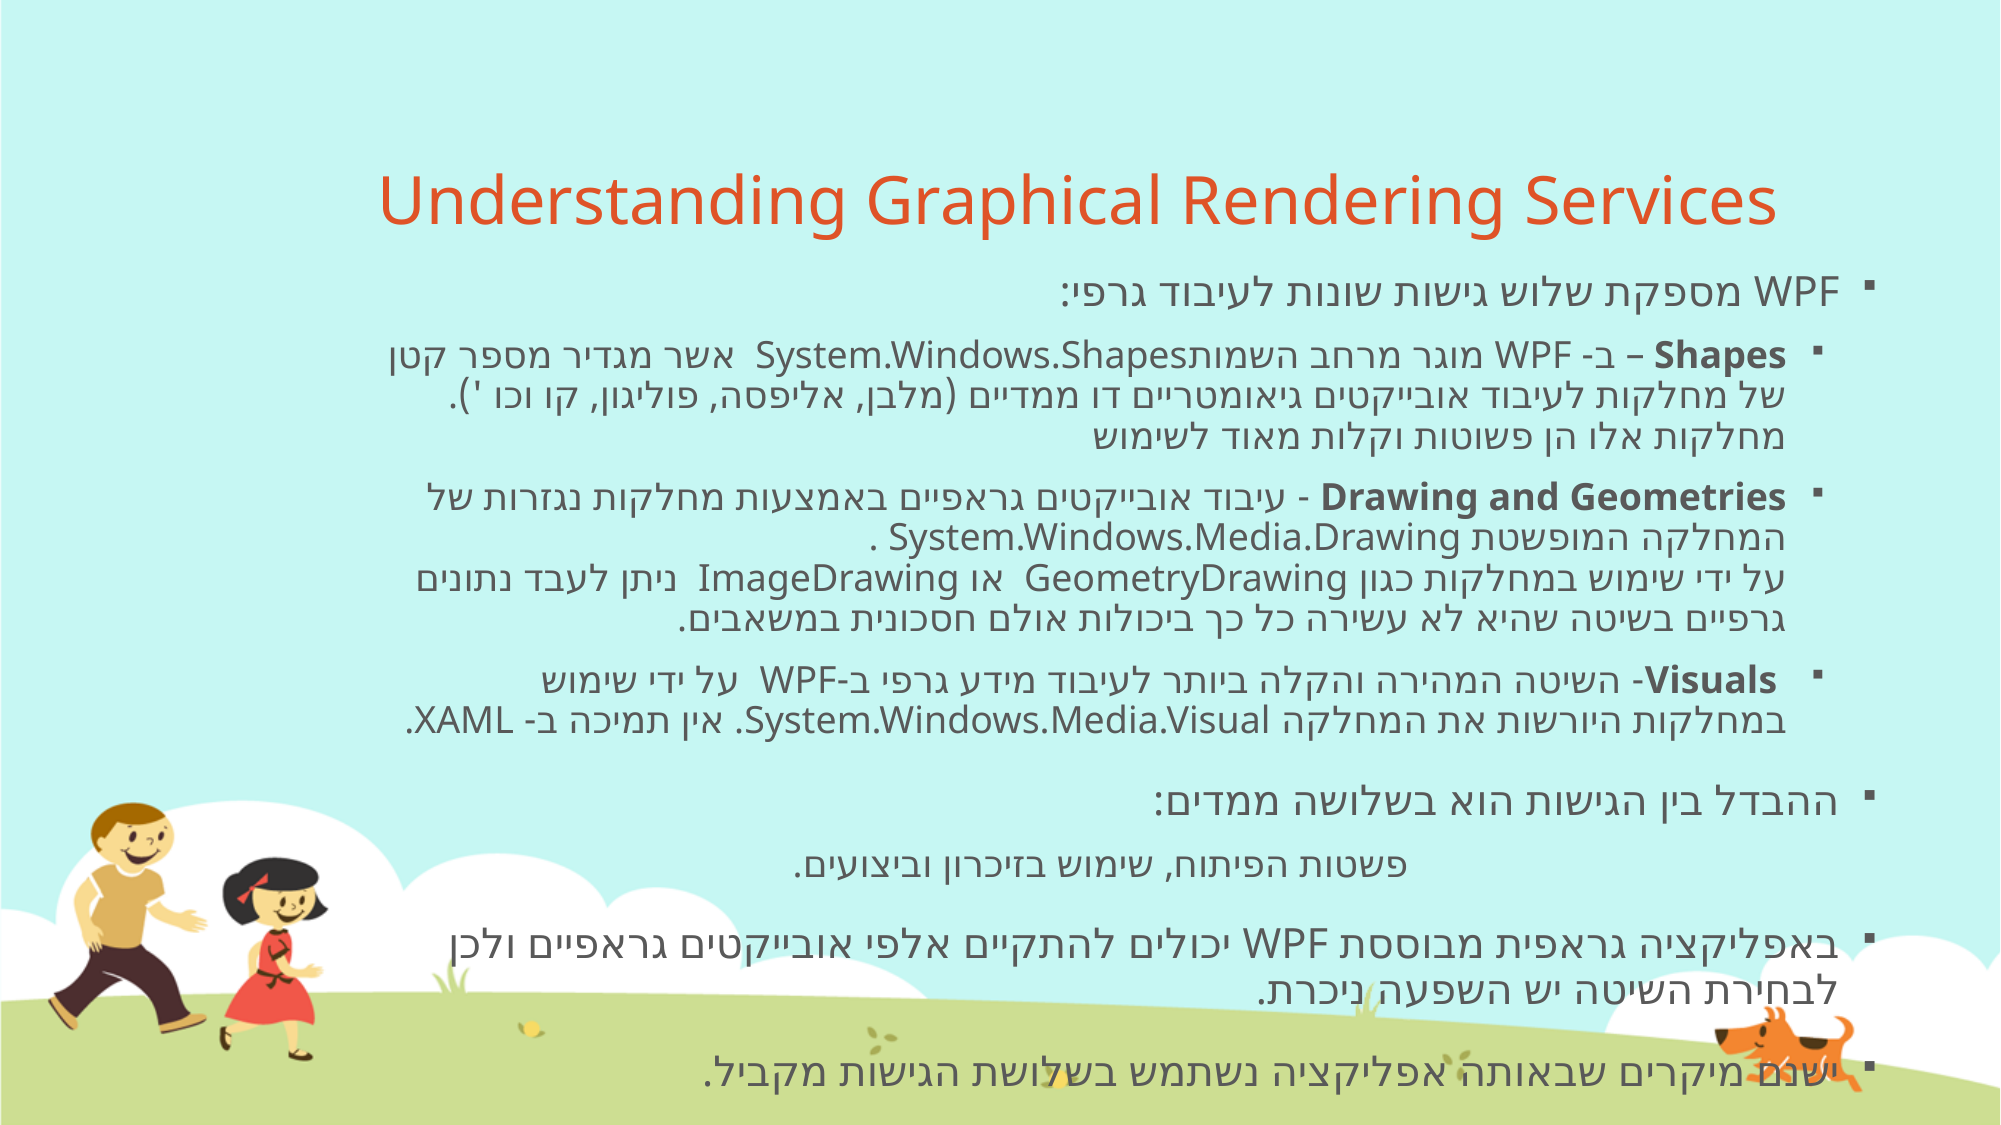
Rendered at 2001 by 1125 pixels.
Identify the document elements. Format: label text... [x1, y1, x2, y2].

picture [0, 0, 2001, 1125]
title Understanding Graphical Rendering Services [362, 50, 1900, 247]
list WPF מספקת שלוש גישות שונות לעיבוד גרפי: Shapes – ב- WPF מוגר מרחב השמותSystem.Windows.Shapes אשר מגדיר מספר קטן של מחלקות לעיבוד אובייקטים גיאומטריים דו ממדיים (מלבן, אליפסה, פוליגון, קו וכו '). מחלקות אלו הן פשוטות וקלות מאוד לשימוש Drawing and Geometries - עיבוד אובייקטים גראפיים באמצעות מחלקות נגזרות של המחלקה המופשטת System.Windows.Media.Drawing . על ידי שימוש במחלקות כגון GeometryDrawing או ImageDrawing ניתן לעבד נתונים גרפיים בשיטה שהיא לא עשירה כל כך ביכולות אולם חסכונית במשאבים. Visuals- השיטה המהירה והקלה ביותר לעיבוד מידע גרפי ב-WPF על ידי שימוש במחלקות היורשות את המחלקה System.Windows.Media.Visual. אין תמיכה ב- XAML. ההבדל בין הגישות הוא בשלושה ממדים: פשטות הפיתוח, שימוש בזיכרון וביצועים. באפליקציה גראפית מבוססת WPF יכולים להתקיים אלפי אובייקטים גראפיים ולכן לבחירת השיטה יש השפעה ניכרת. ישנם מיקרים שבאותה אפליקציה נשתמש בשלושת הגישות מקביל. [362, 262, 1900, 1104]
